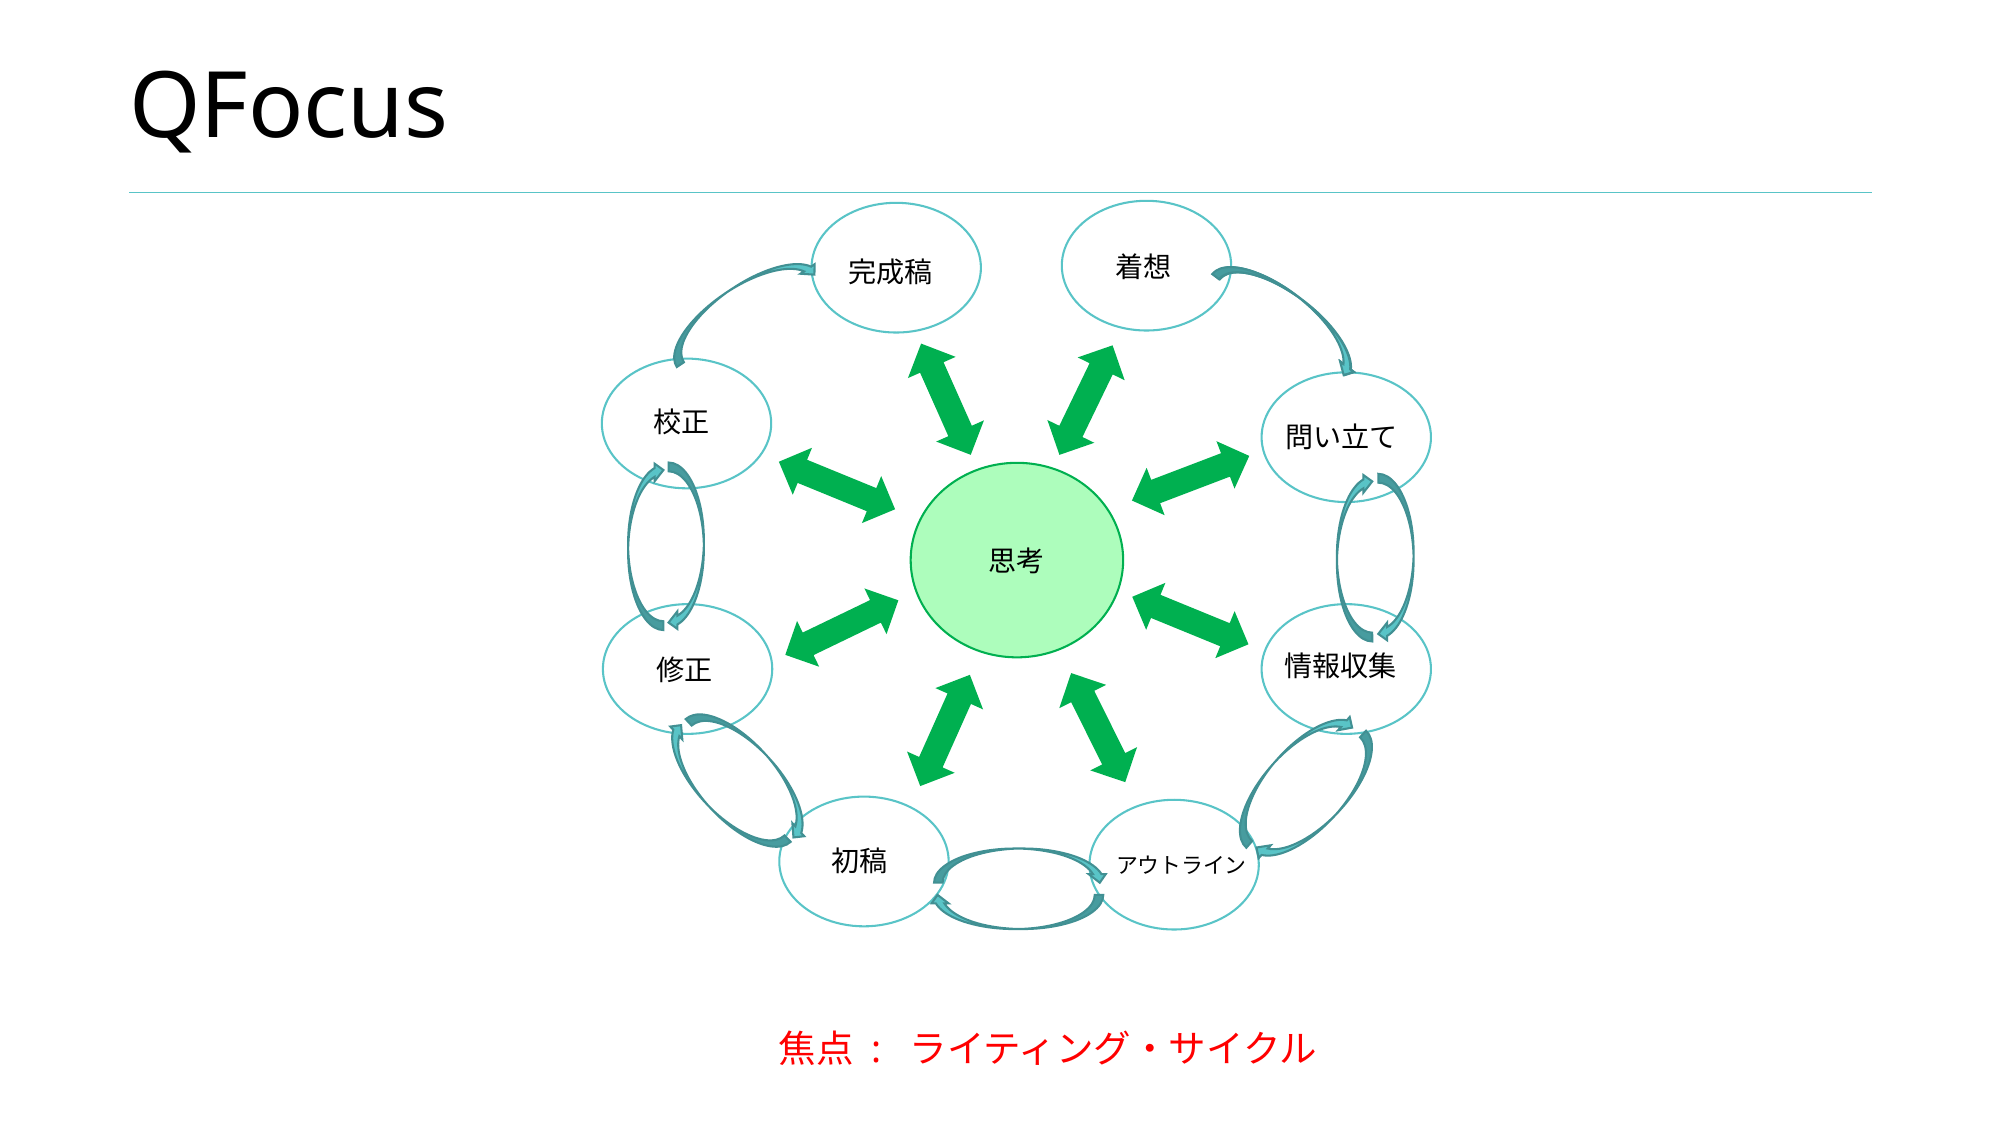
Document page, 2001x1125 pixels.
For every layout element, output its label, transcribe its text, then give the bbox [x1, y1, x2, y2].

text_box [601, 200, 1474, 930]
text_box 焦点 : ライティング・サイクル [763, 1017, 1333, 1078]
title QFocus [114, 22, 1840, 193]
